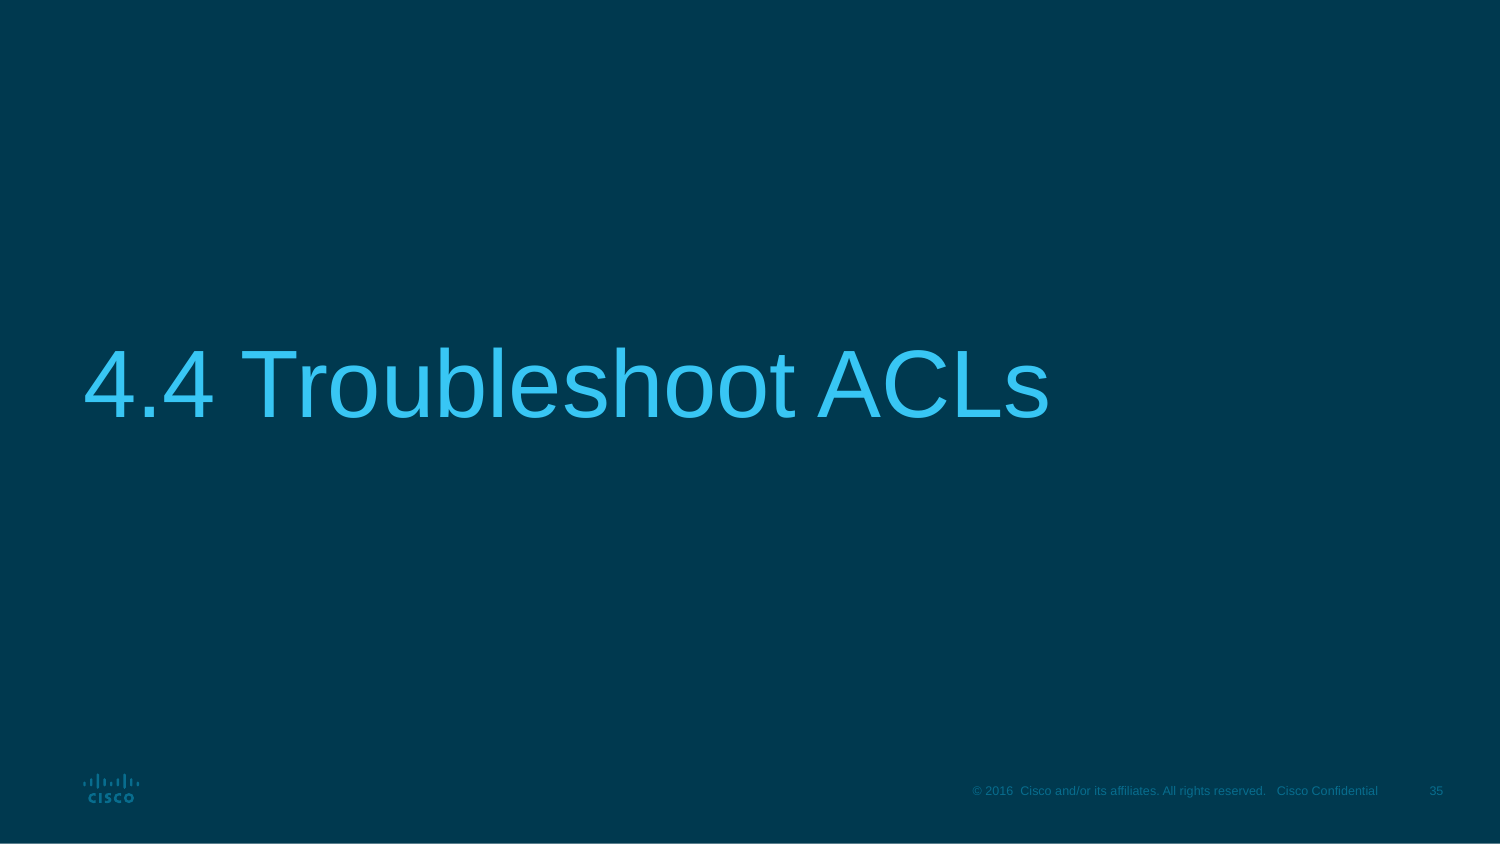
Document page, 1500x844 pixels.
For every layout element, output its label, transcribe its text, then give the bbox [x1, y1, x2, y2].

title 4.4 Troubleshoot ACLs [68, 150, 1315, 446]
